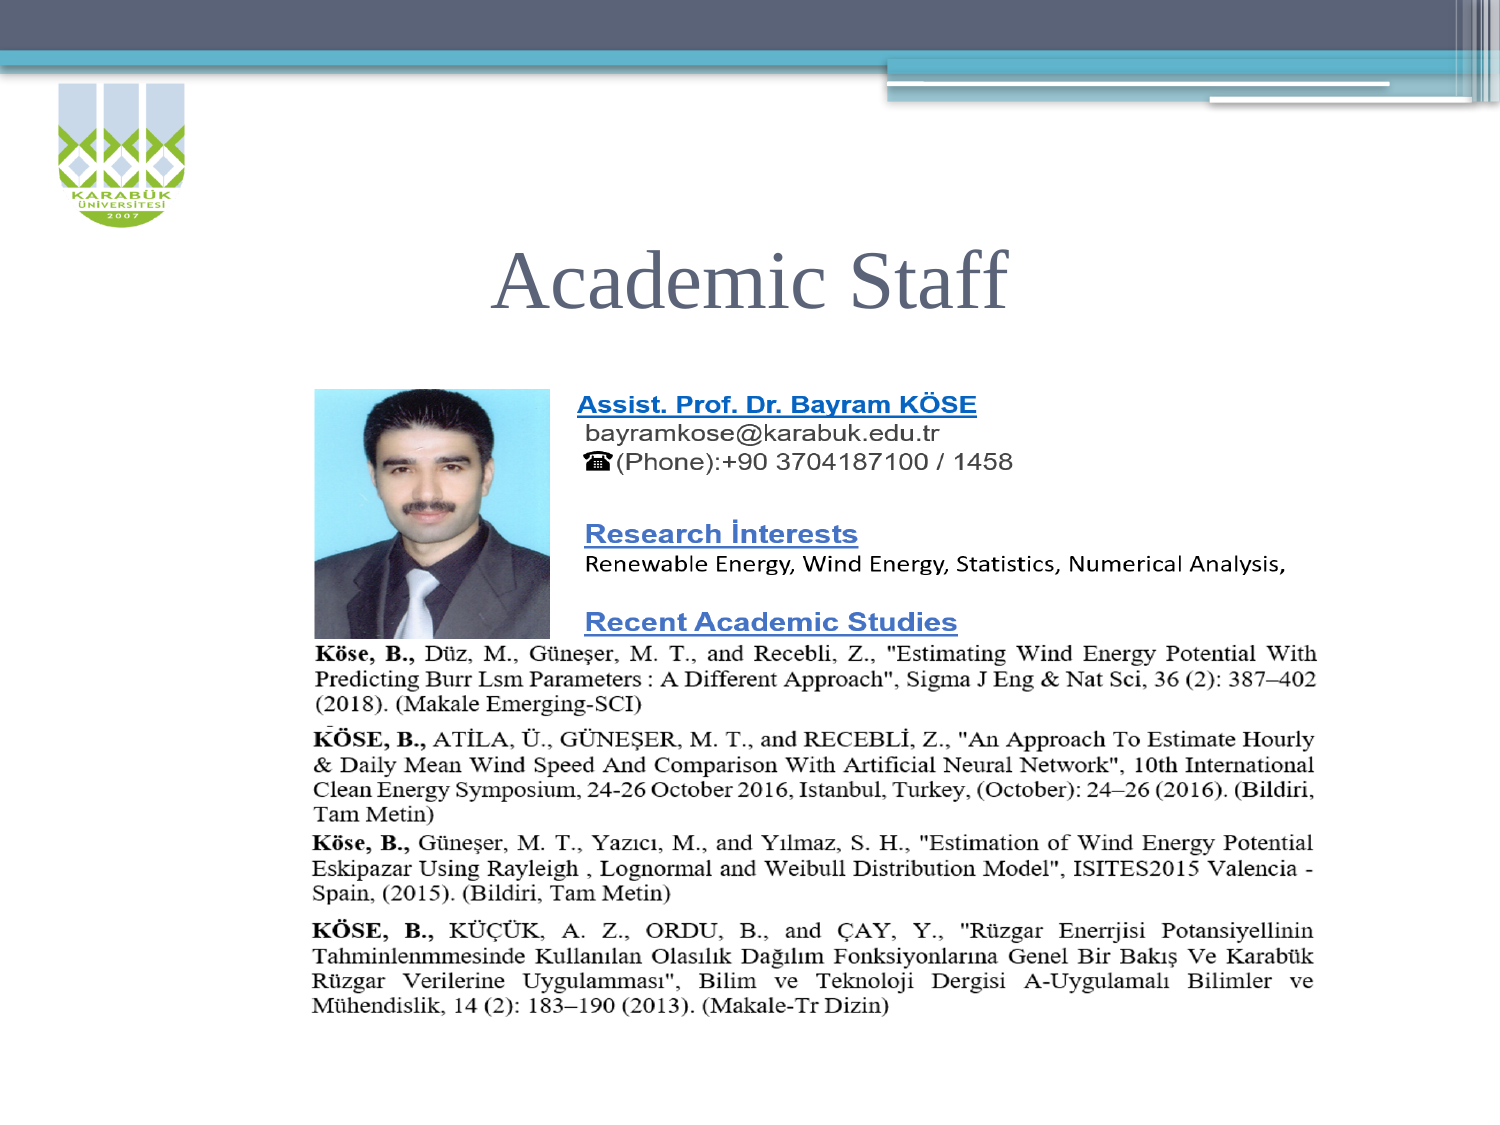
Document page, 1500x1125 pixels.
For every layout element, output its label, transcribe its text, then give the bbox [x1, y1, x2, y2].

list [0, 314, 1471, 1024]
title Academic Staff [75, 187, 1425, 311]
picture [52, 77, 189, 231]
